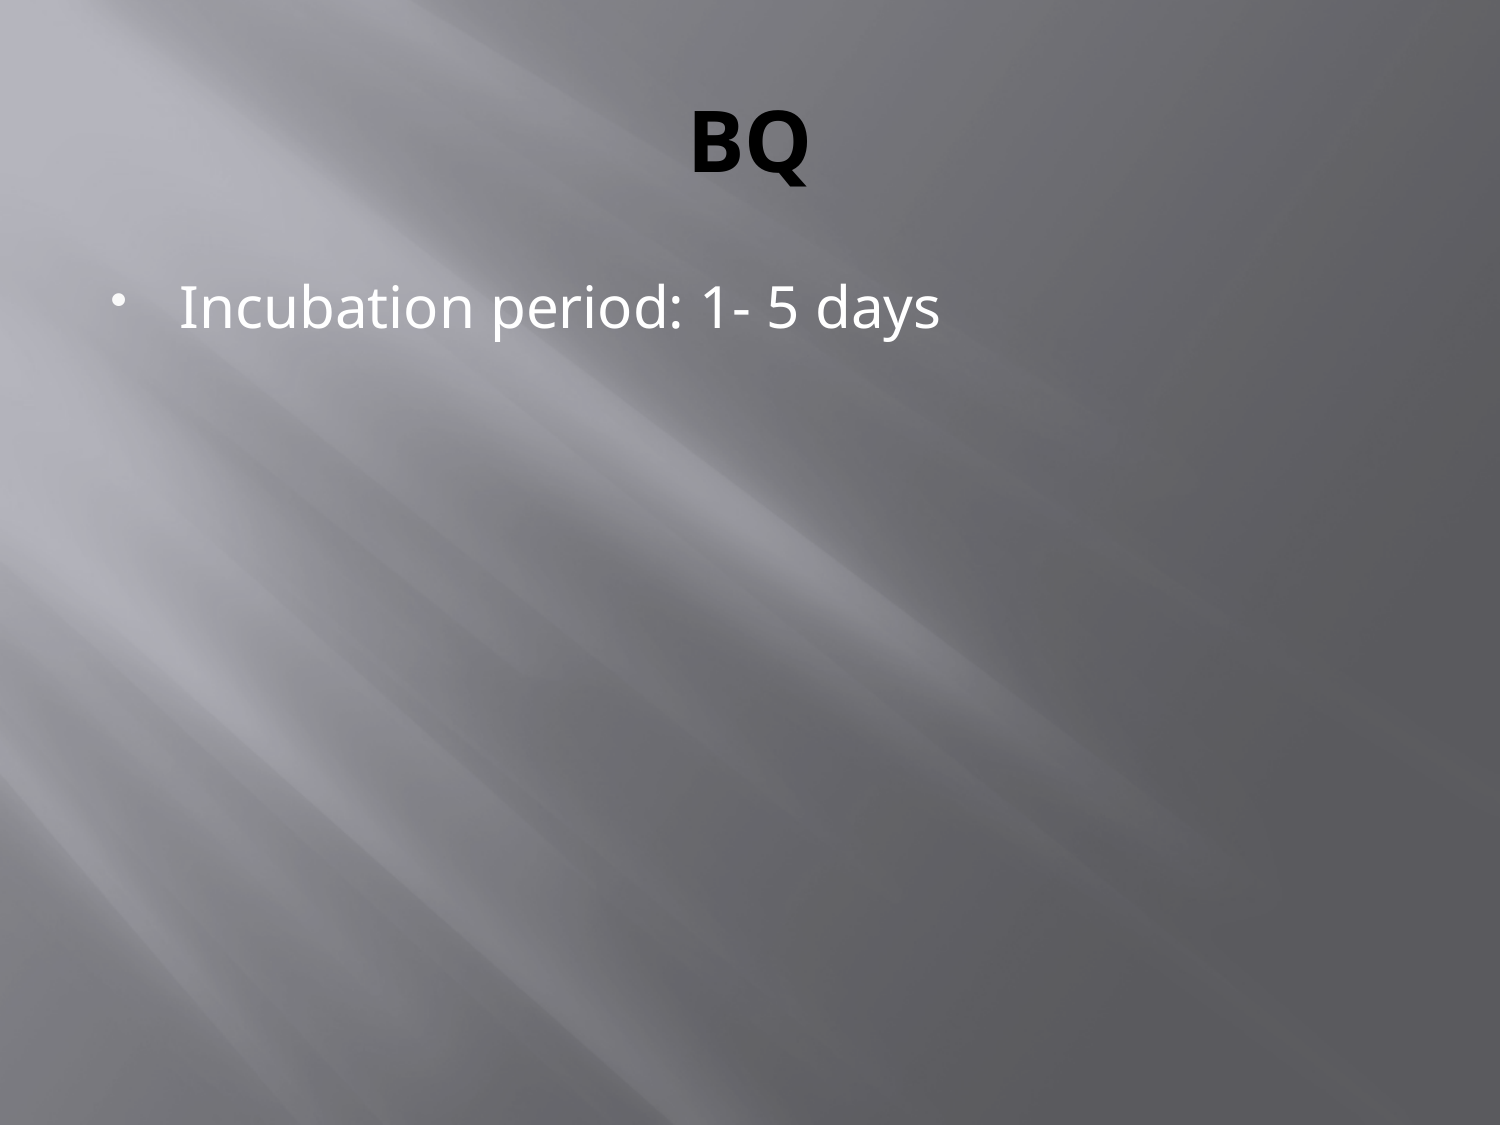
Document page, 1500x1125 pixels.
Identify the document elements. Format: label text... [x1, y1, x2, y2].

list Incubation period: 1- 5 days [75, 262, 1425, 1035]
title BQ [75, 45, 1425, 233]
